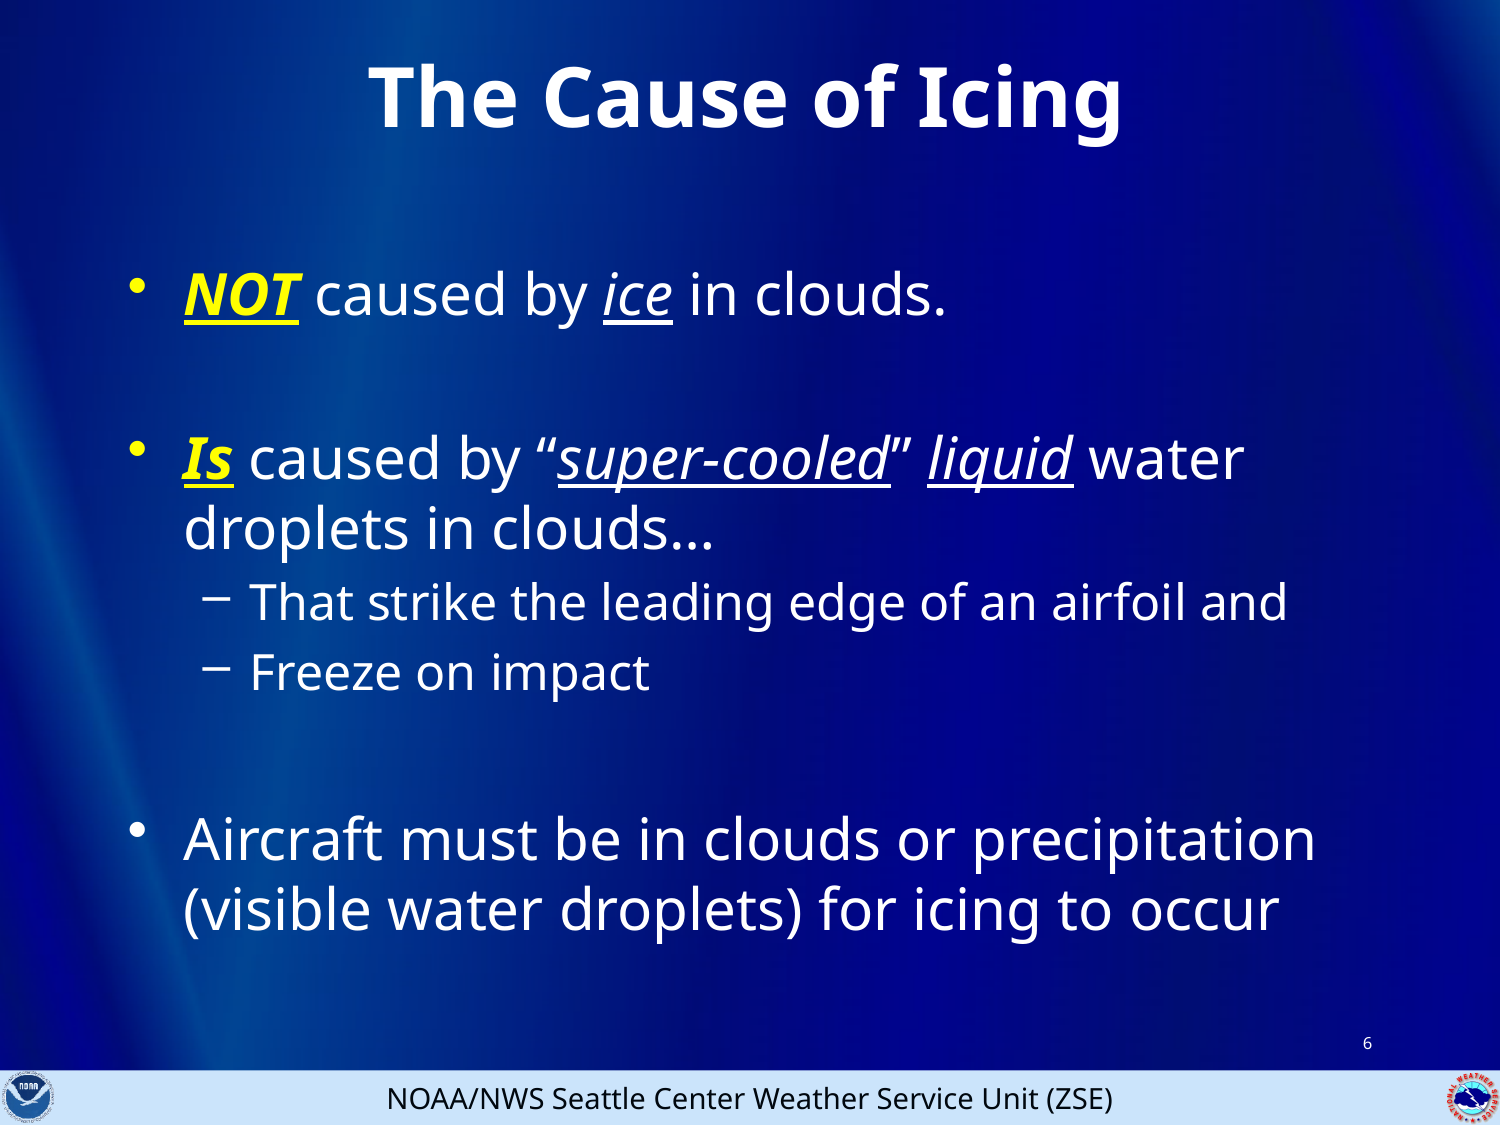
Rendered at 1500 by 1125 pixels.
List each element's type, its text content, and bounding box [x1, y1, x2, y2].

title The Cause of Icing [109, 0, 1385, 188]
text_box NOAA/NWS Seattle Center Weather Service Unit (ZSE) [58, 1070, 1443, 1125]
slide_number 6 [1074, 1025, 1388, 1070]
picture [0, 0, 1500, 1125]
list NOT caused by ice in clouds. Is caused by “super-cooled” liquid water droplets in clouds… That strike the leading edge of an airfoil and Freeze on impact Aircraft must be in clouds or precipitation (visible water droplets) for icing to occur [112, 249, 1388, 1000]
